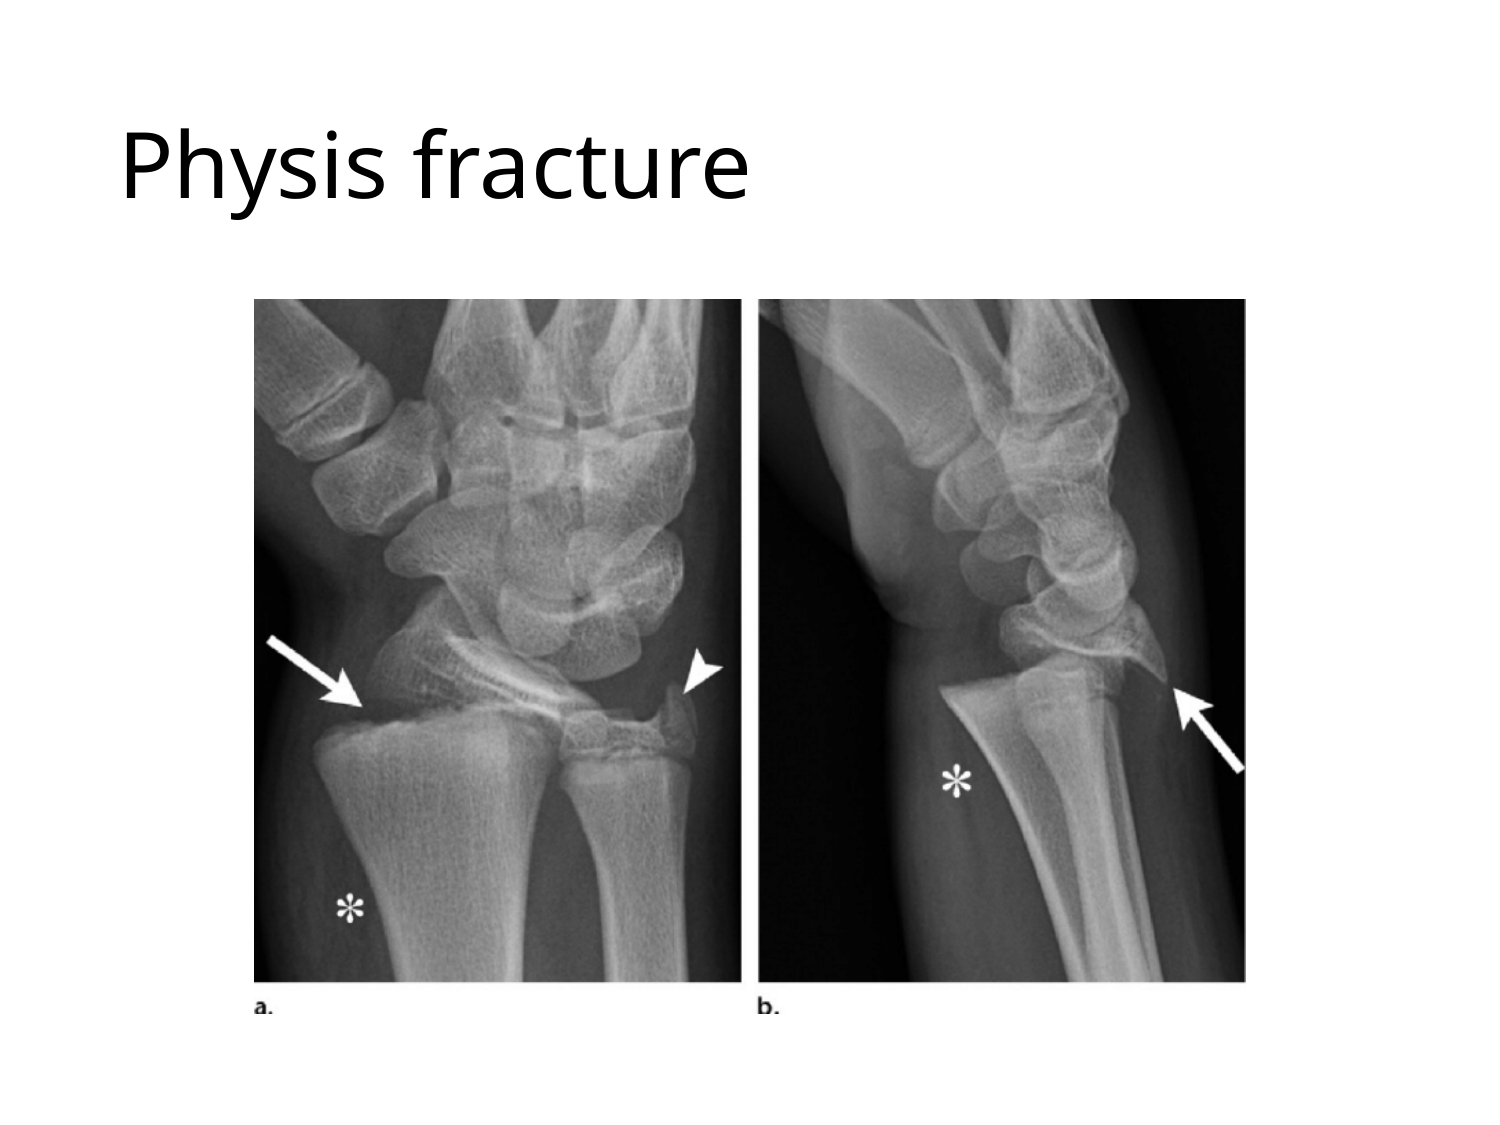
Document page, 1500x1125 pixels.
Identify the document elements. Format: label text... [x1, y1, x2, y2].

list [254, 299, 1246, 1014]
title Physis fracture [103, 59, 1397, 278]
